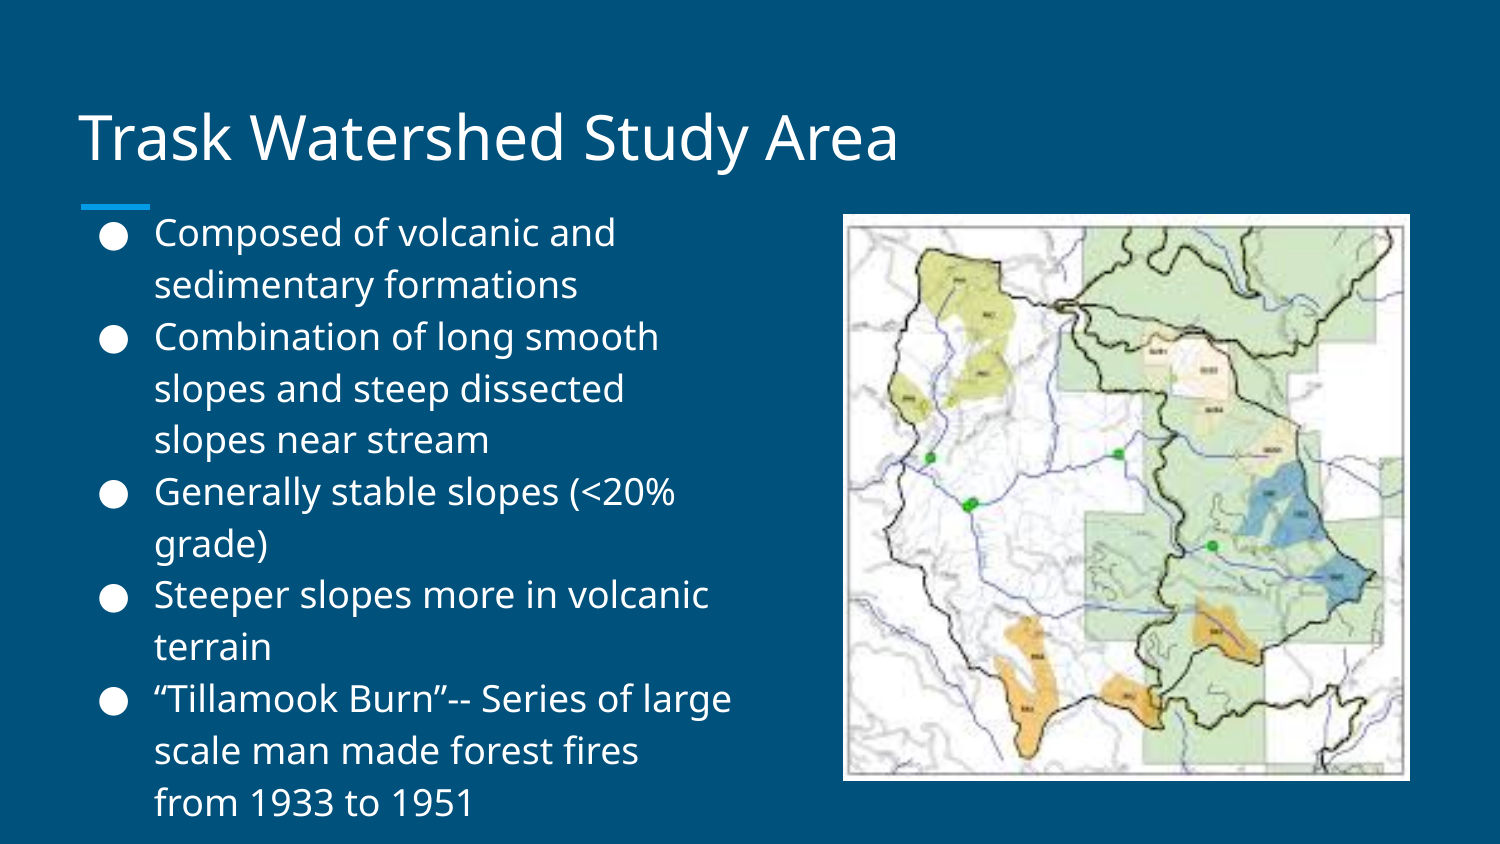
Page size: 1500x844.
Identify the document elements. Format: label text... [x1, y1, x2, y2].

list Composed of volcanic and sedimentary formations Combination of long smooth slopes and steep dissected slopes near stream Generally stable slopes (<20% grade) Steeper slopes more in volcanic terrain “Tillamook Burn”-- Series of large scale man made forest fires from 1933 to 1951 [63, 187, 751, 836]
picture [844, 215, 1409, 780]
title Trask Watershed Study Area [63, 75, 1437, 188]
